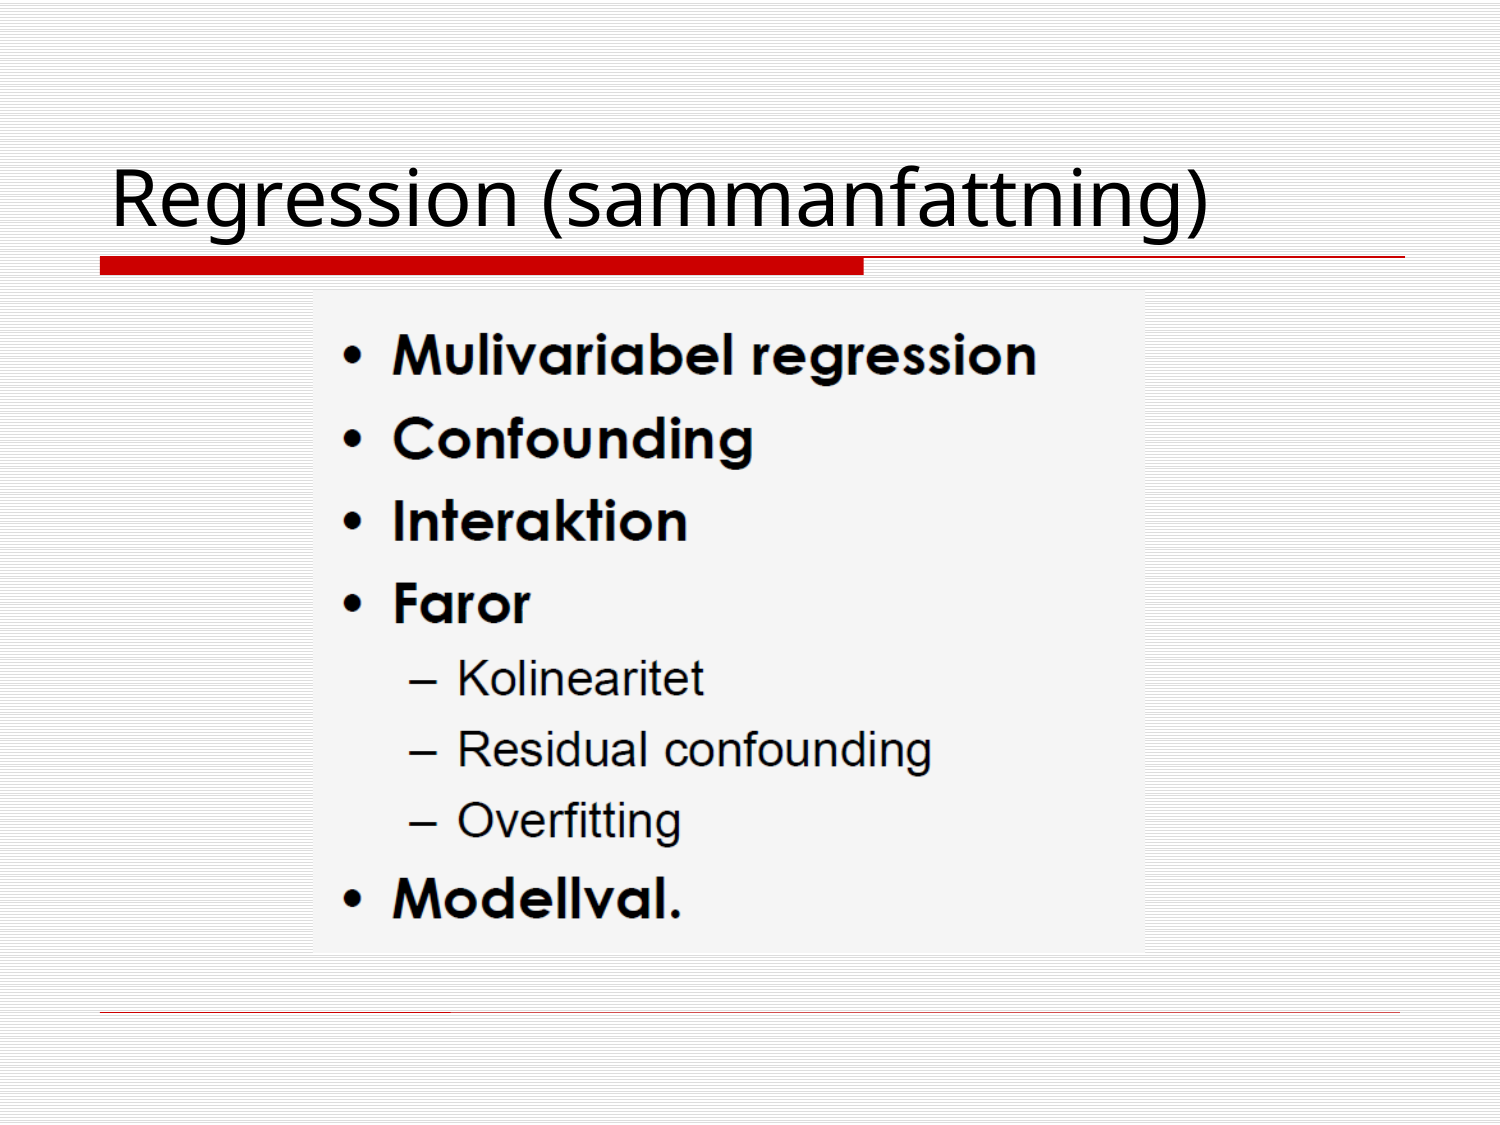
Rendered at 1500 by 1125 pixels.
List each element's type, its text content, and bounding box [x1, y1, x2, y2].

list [312, 290, 1146, 953]
title Regression (sammanfattning) [94, 50, 1407, 250]
